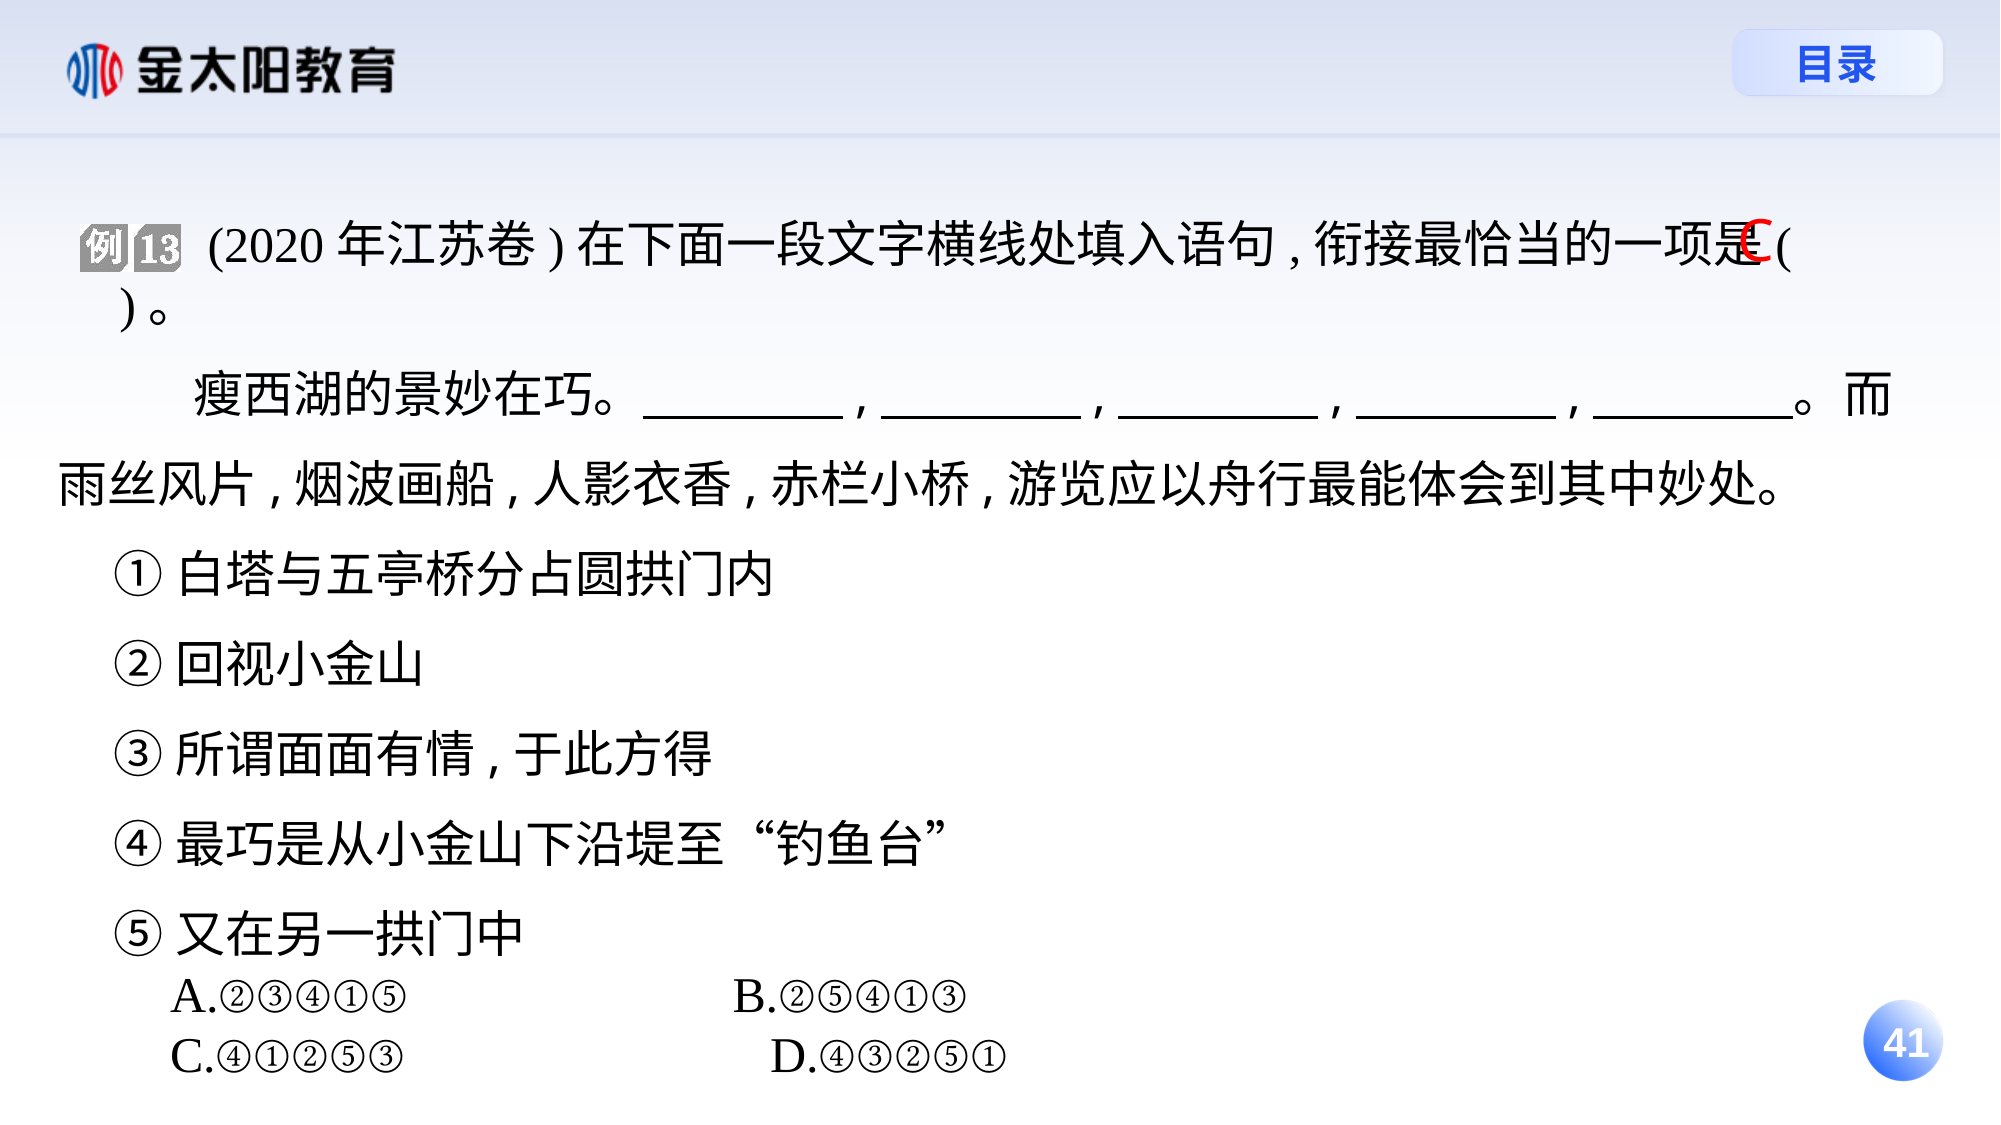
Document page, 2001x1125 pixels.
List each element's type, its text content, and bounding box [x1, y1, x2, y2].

picture [0, 0, 2000, 1125]
text_box (2020年江苏卷)在下面一段文字横线处填入语句,衔接最恰当的一项是( )。 瘦西湖的景妙在巧。 , , , , 。而雨丝风片,烟波画船,人影衣香,赤栏小桥,游览应以舟行最能体会到其中妙处。 ①白塔与五亭桥分占圆拱门内 ②回视小金山 ③所谓面面有情,于此方得 ④最巧是从小金山下沿堤至“钓鱼台” ⑤又在另一拱门中 A.②③④①⑤ B.②⑤④①③ C.④①②⑤③ D.④③②⑤① [42, 84, 1942, 1083]
text_box C [1723, 195, 1768, 281]
